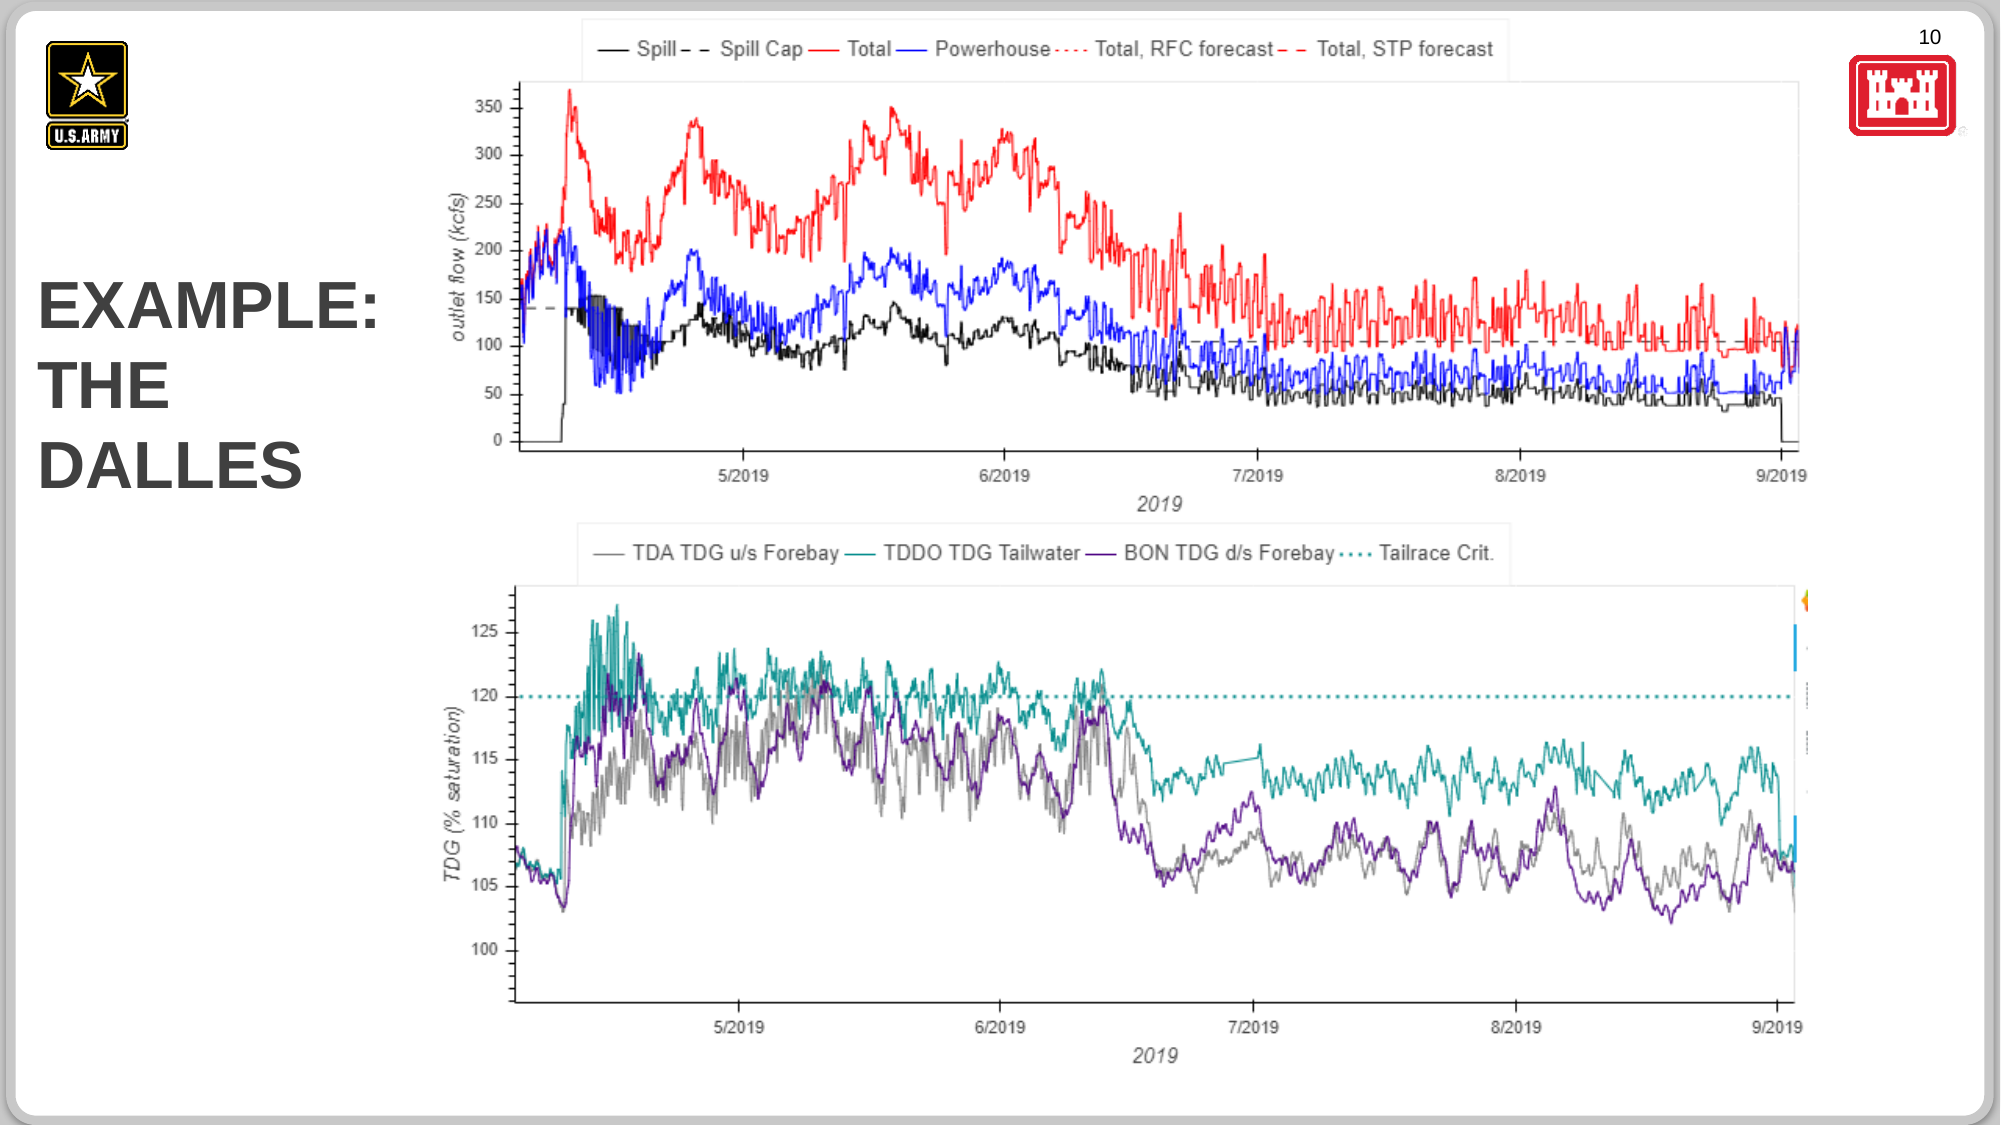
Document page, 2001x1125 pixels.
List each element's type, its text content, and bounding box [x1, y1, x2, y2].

picture [46, 41, 129, 145]
picture [430, 14, 1820, 1079]
picture [1848, 54, 1968, 137]
title Example: The Dalles [21, 145, 413, 618]
